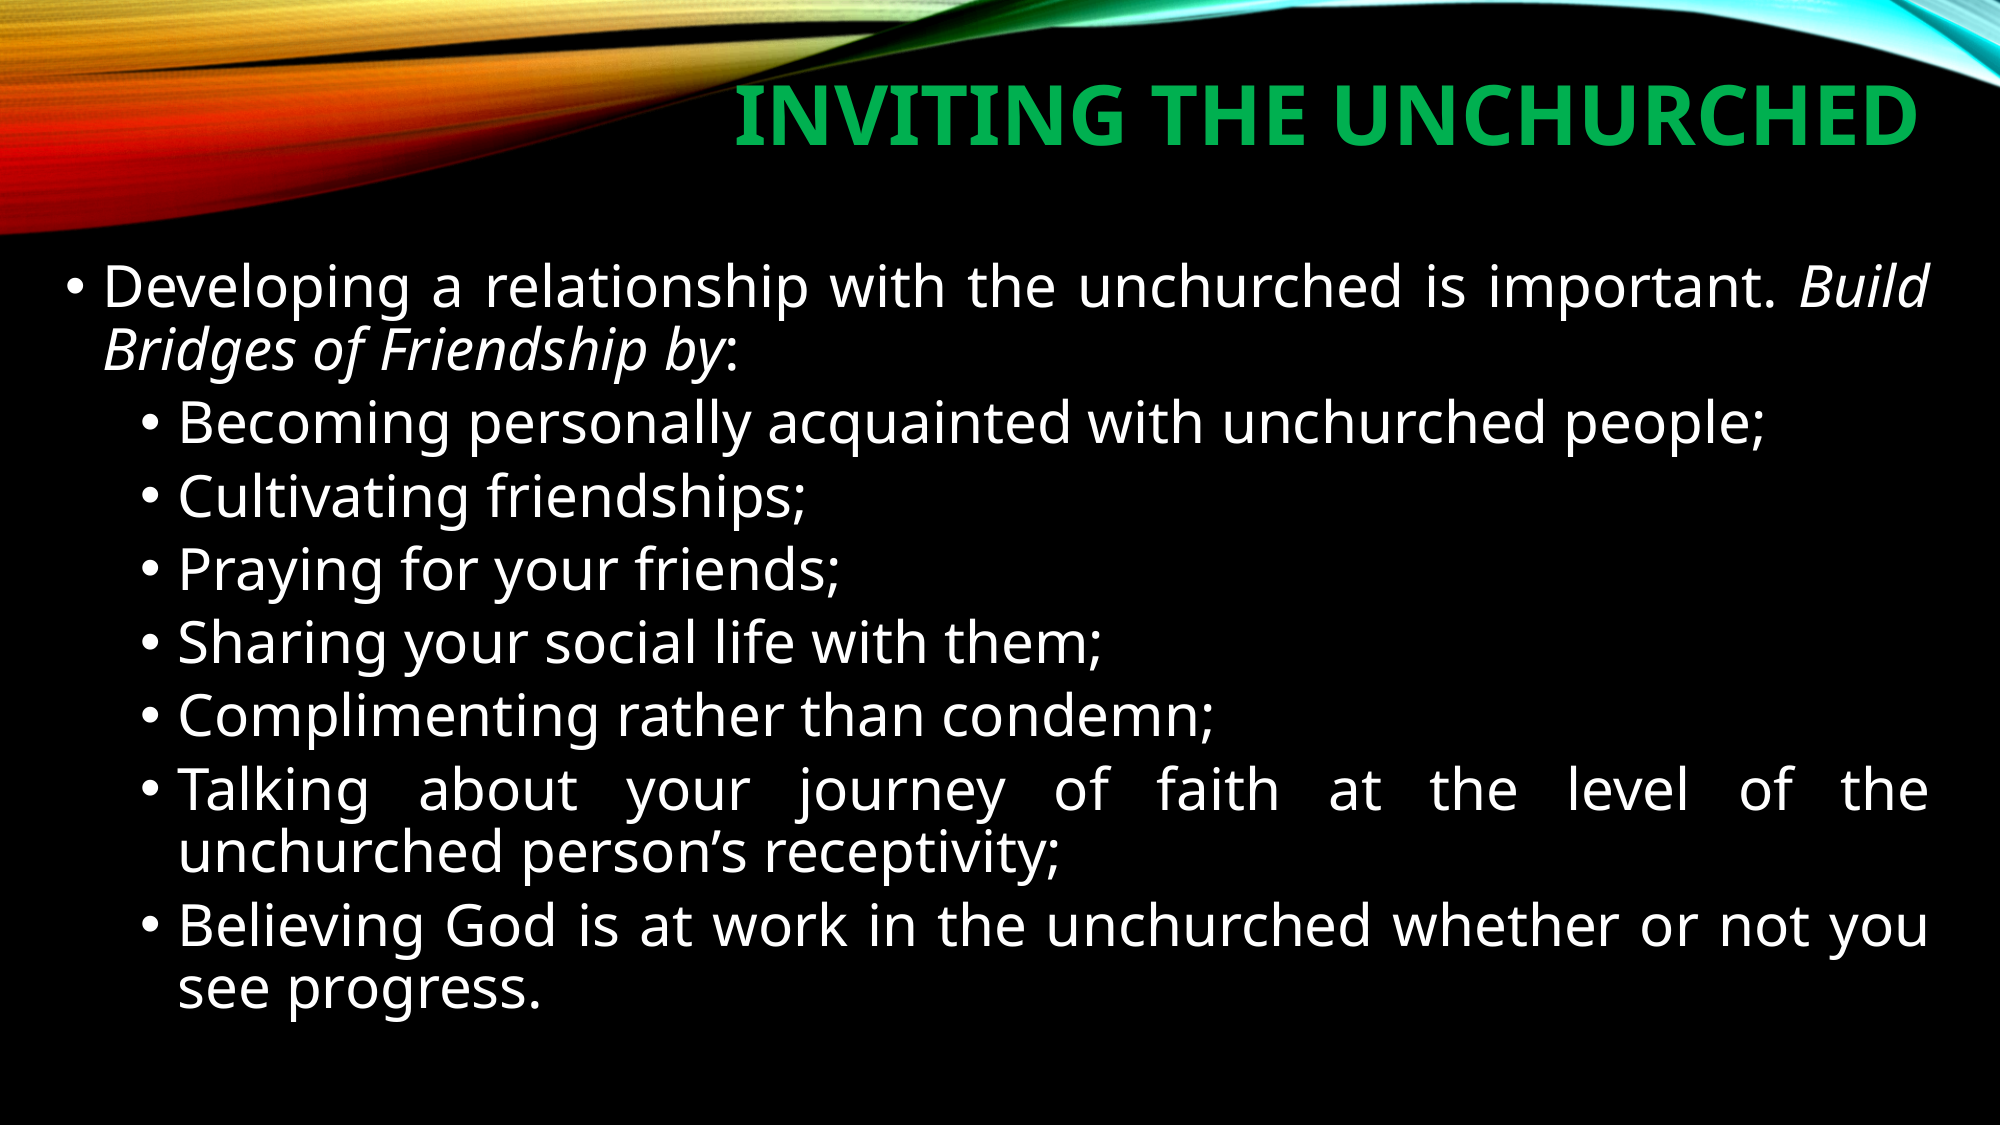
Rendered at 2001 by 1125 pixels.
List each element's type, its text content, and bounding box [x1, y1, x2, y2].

title Inviting The Unchurched [59, 37, 1937, 200]
list Developing a relationship with the unchurched is important. Build Bridges of Friendship by: Becoming personally acquainted with unchurched people; Cultivating friendships; Praying for your friends; Sharing your social life with them; Complimenting rather than condemn; Talking about your journey of faith at the level of the unchurched person’s receptivity; Believing God is at work in the unchurched whether or not you see progress. [50, 249, 1946, 1113]
picture [0, 0, 2000, 237]
